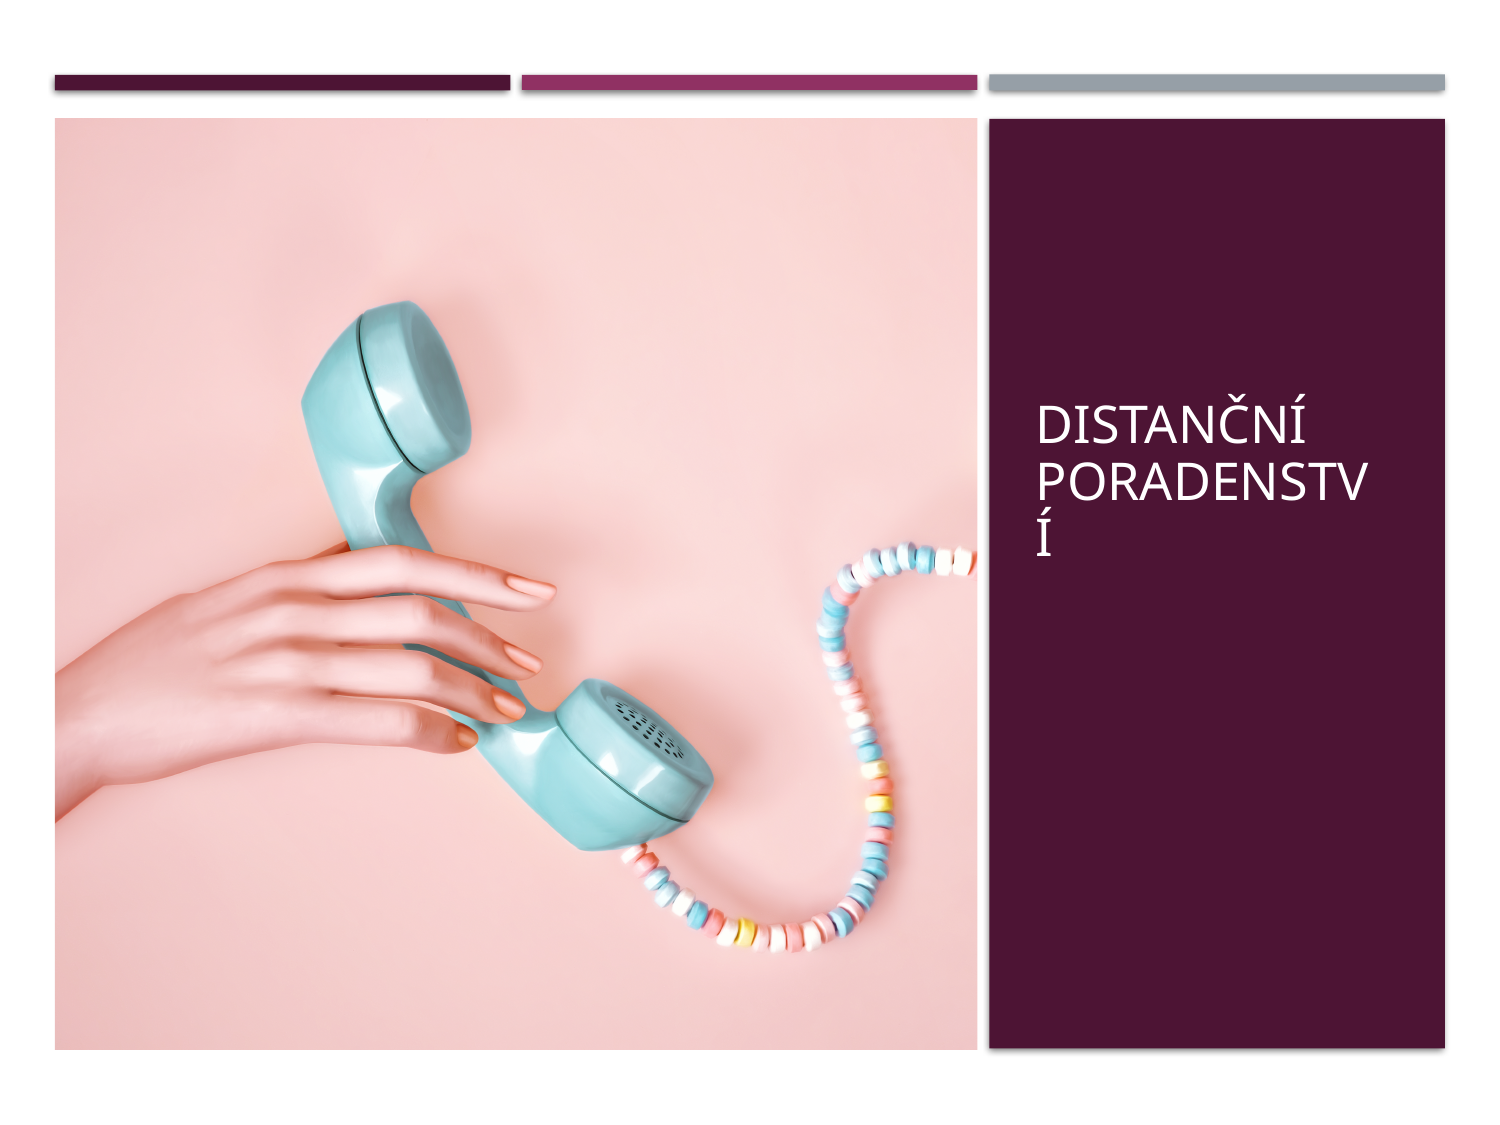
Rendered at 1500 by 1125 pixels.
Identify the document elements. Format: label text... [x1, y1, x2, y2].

text_box [988, 118, 1446, 1049]
title Distanční poradenství [1020, 232, 1400, 575]
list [54, 118, 978, 1051]
text_box [0, 0, 1500, 1125]
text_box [54, 73, 1446, 92]
